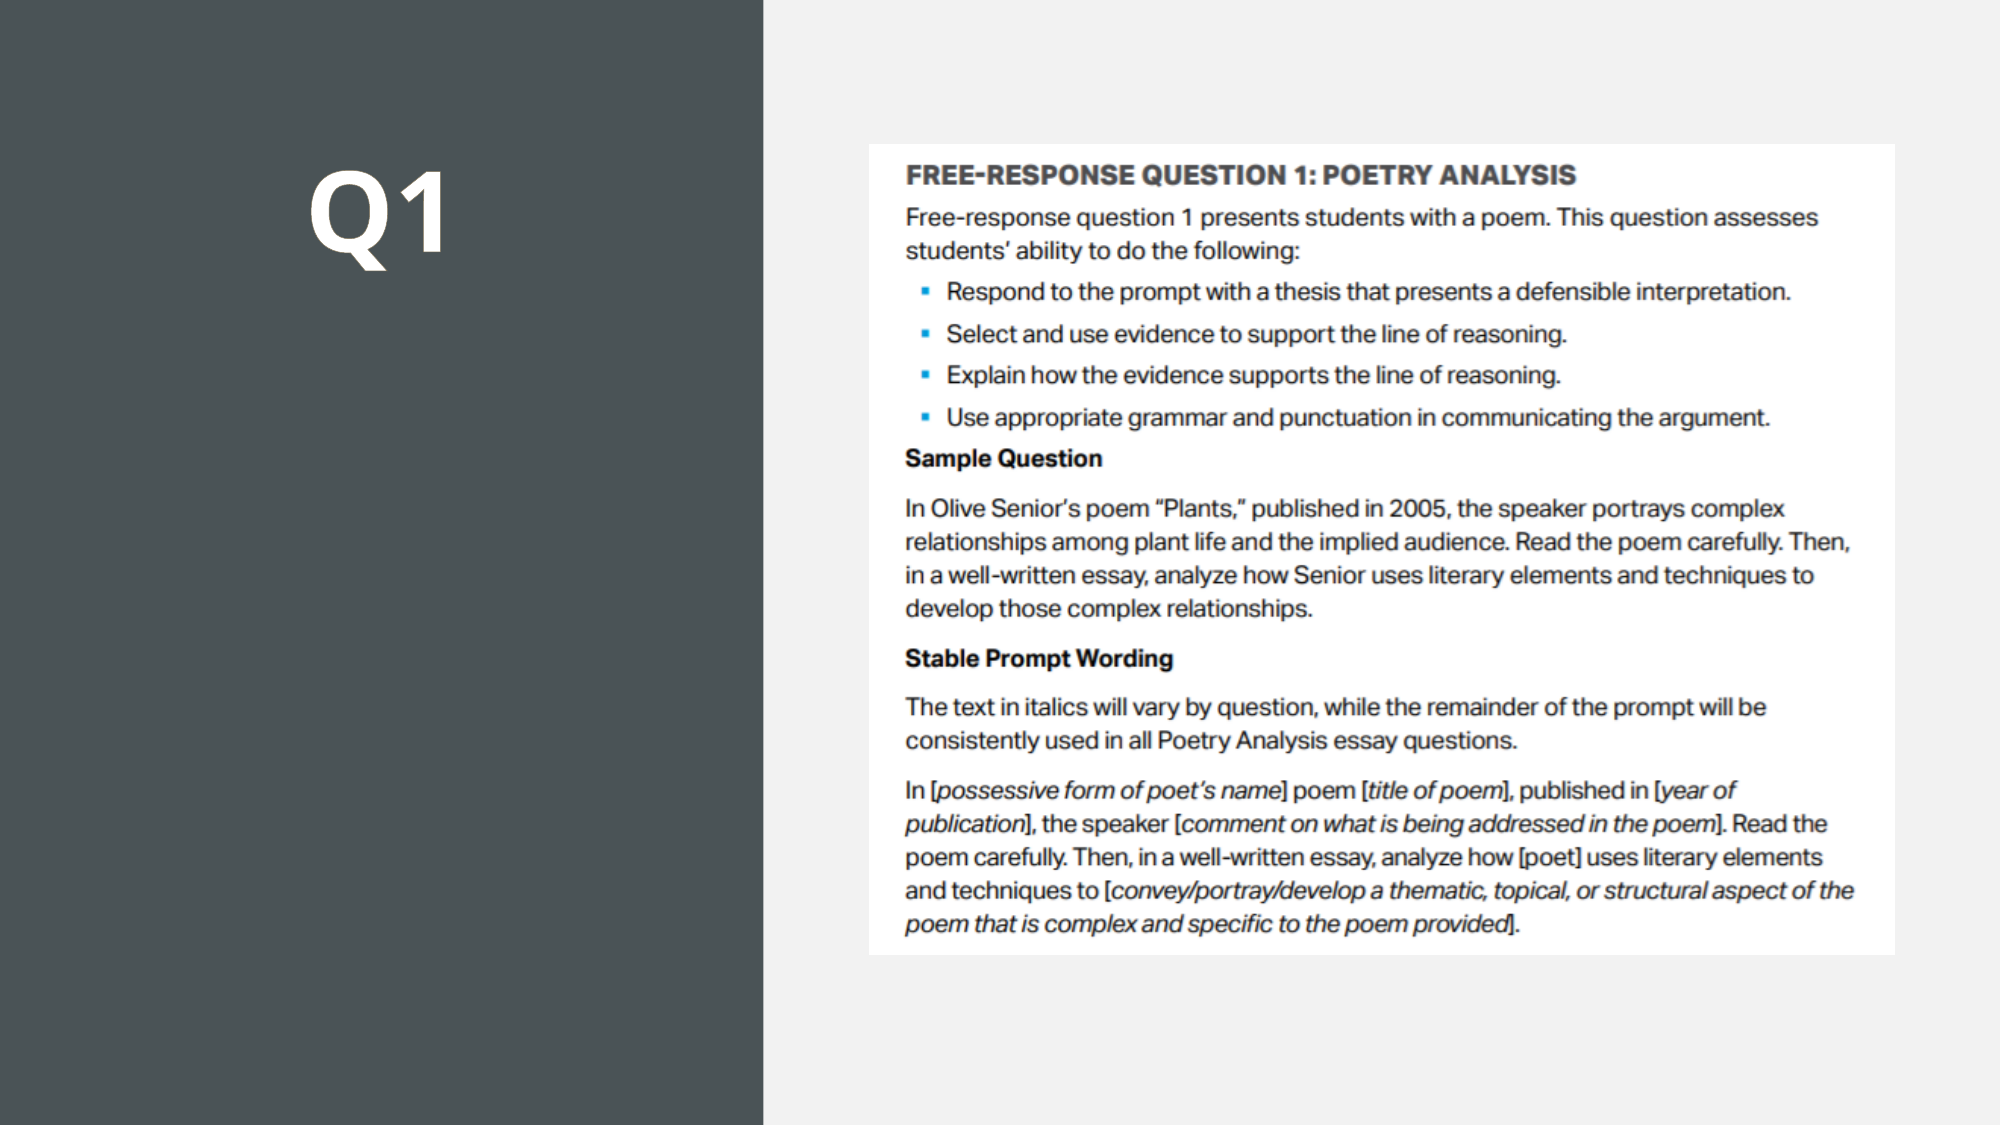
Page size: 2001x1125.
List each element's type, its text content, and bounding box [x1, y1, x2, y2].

text_box [0, 0, 764, 1125]
text_box [764, 0, 2000, 1125]
picture [869, 144, 1895, 955]
text_box Q1 [289, 131, 474, 282]
